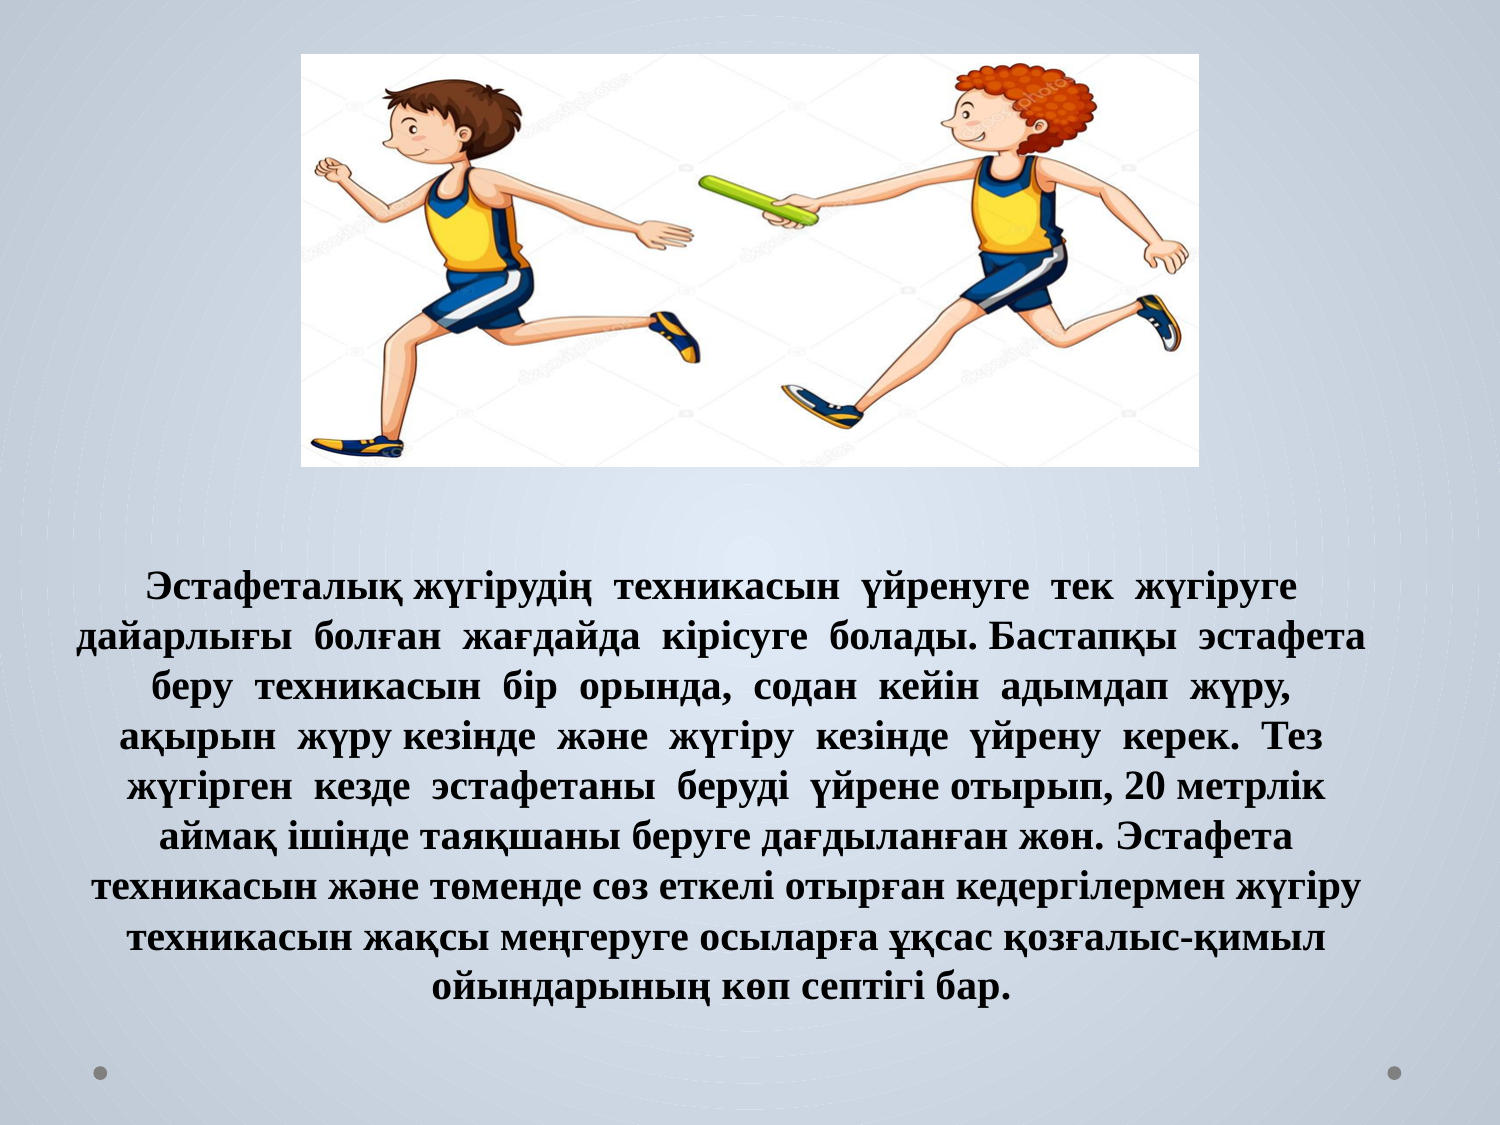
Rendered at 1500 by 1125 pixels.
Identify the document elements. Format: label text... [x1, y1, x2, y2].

text_box Эстафеталық жүгірудің техникасын үйренуге тек жүгіруге дайарлығы болған жағдайда кірісуге болады. Бастапқы эстафета беру техникасын бір орында, содан кейін адымдап жүру, ақырын жүру кезінде жəне жүгіру кезінде үйрену керек. Тез жүгірген кезде эстафетаны беруді үйрене отырып, 20 метрлік аймақ ішінде таяқшаны беруге дағдыланған жөн. Эстафета техникасын жəне төменде сөз еткелі отырған кедергілермен жүгіру техникасын жақсы меңгеруге осыларға ұқсас қозғалыс-қимыл ойындарының көп септігі бар. [53, 550, 1400, 1016]
picture [301, 54, 1199, 467]
